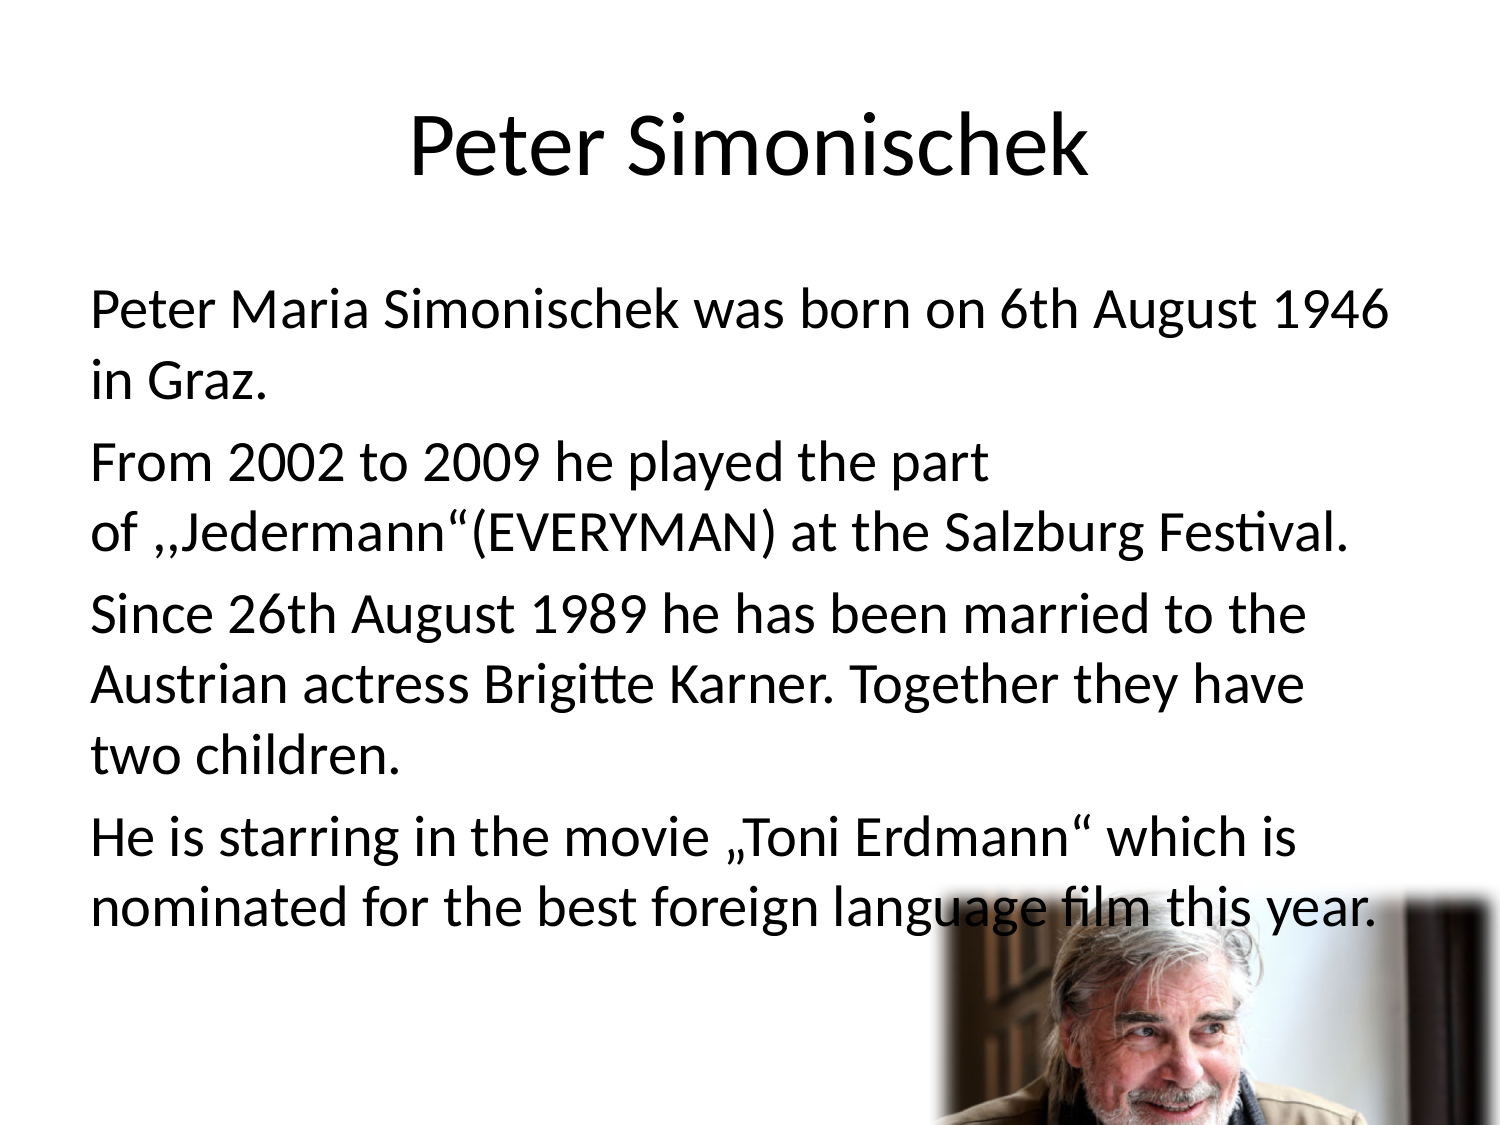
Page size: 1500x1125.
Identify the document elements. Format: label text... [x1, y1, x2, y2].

title Peter Simonischek [75, 45, 1425, 233]
picture [926, 881, 1500, 1125]
list Peter Maria Simonischek was born on 6th August 1946 in Graz. From 2002 to 2009 he played the part of ,,Jedermann“(EVERYMAN) at the Salzburg Festival. Since 26th August 1989 he has been married to the Austrian actress Brigitte Karner. Together they have two children. He is starring in the movie „Toni Erdmann“ which is nominated for the best foreign language film this year. [75, 262, 1425, 1005]
